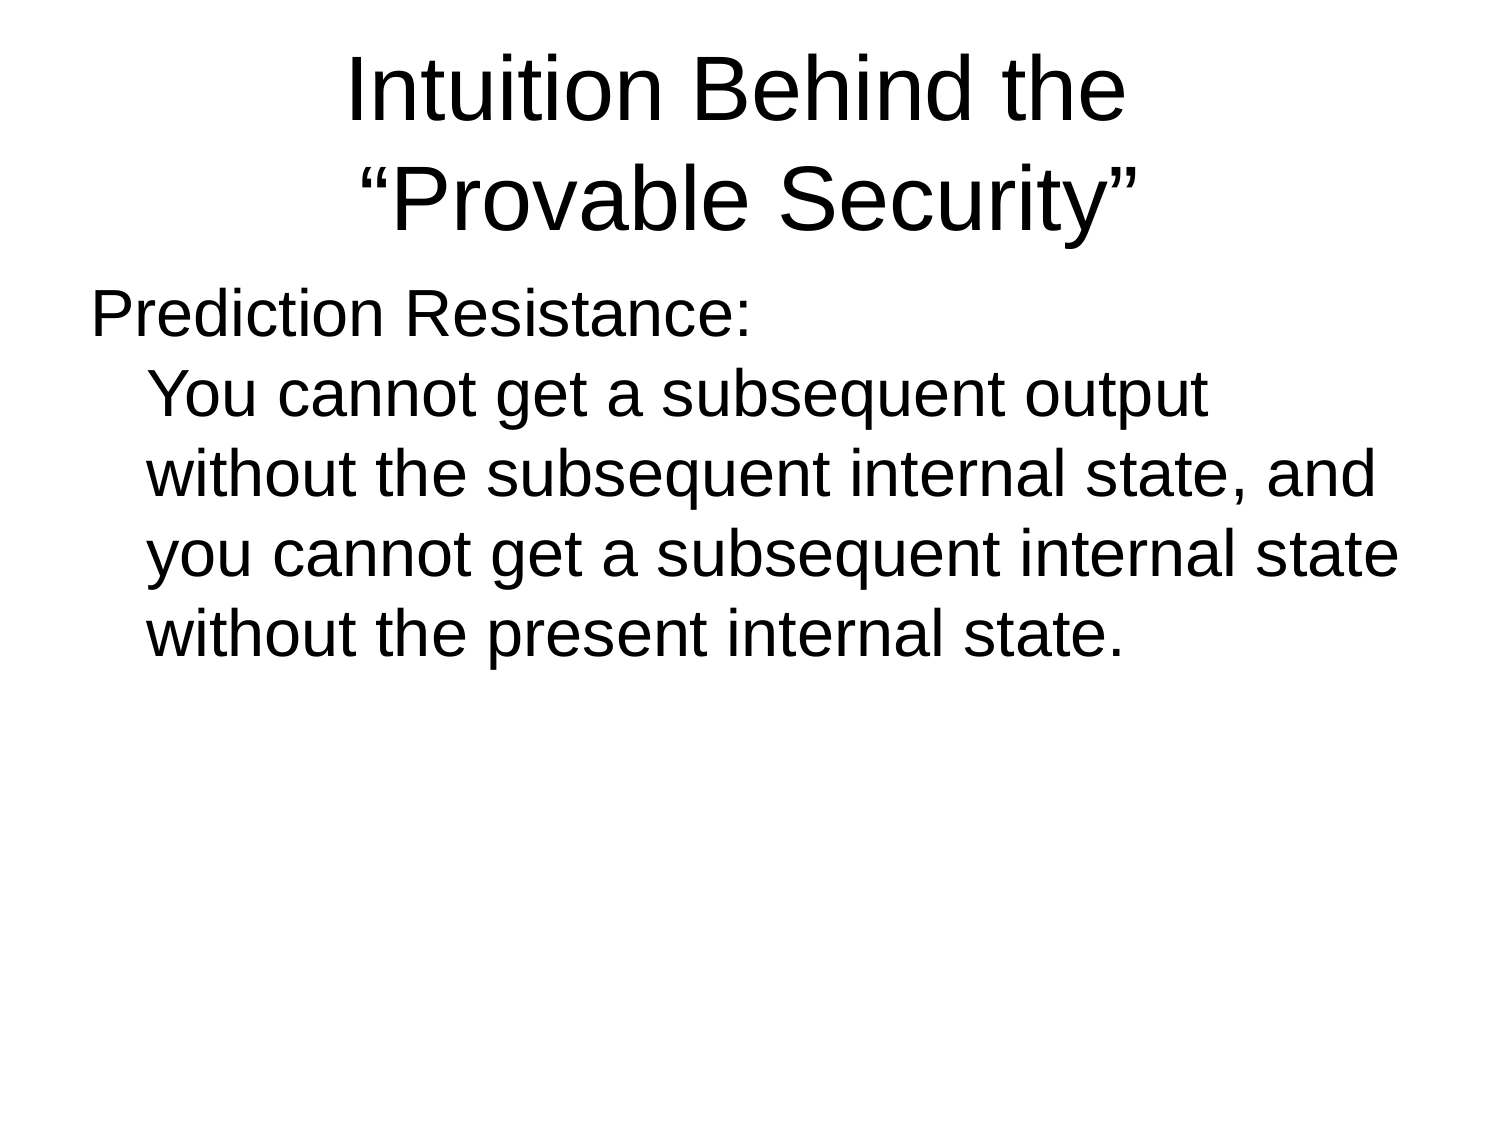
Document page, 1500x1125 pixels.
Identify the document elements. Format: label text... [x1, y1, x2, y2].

title Intuition Behind the “Provable Security” [74, 44, 1426, 233]
list Prediction Resistance: You cannot get a subsequent output without the subsequent internal state, and you cannot get a subsequent internal state without the present internal state. [74, 262, 1426, 1006]
